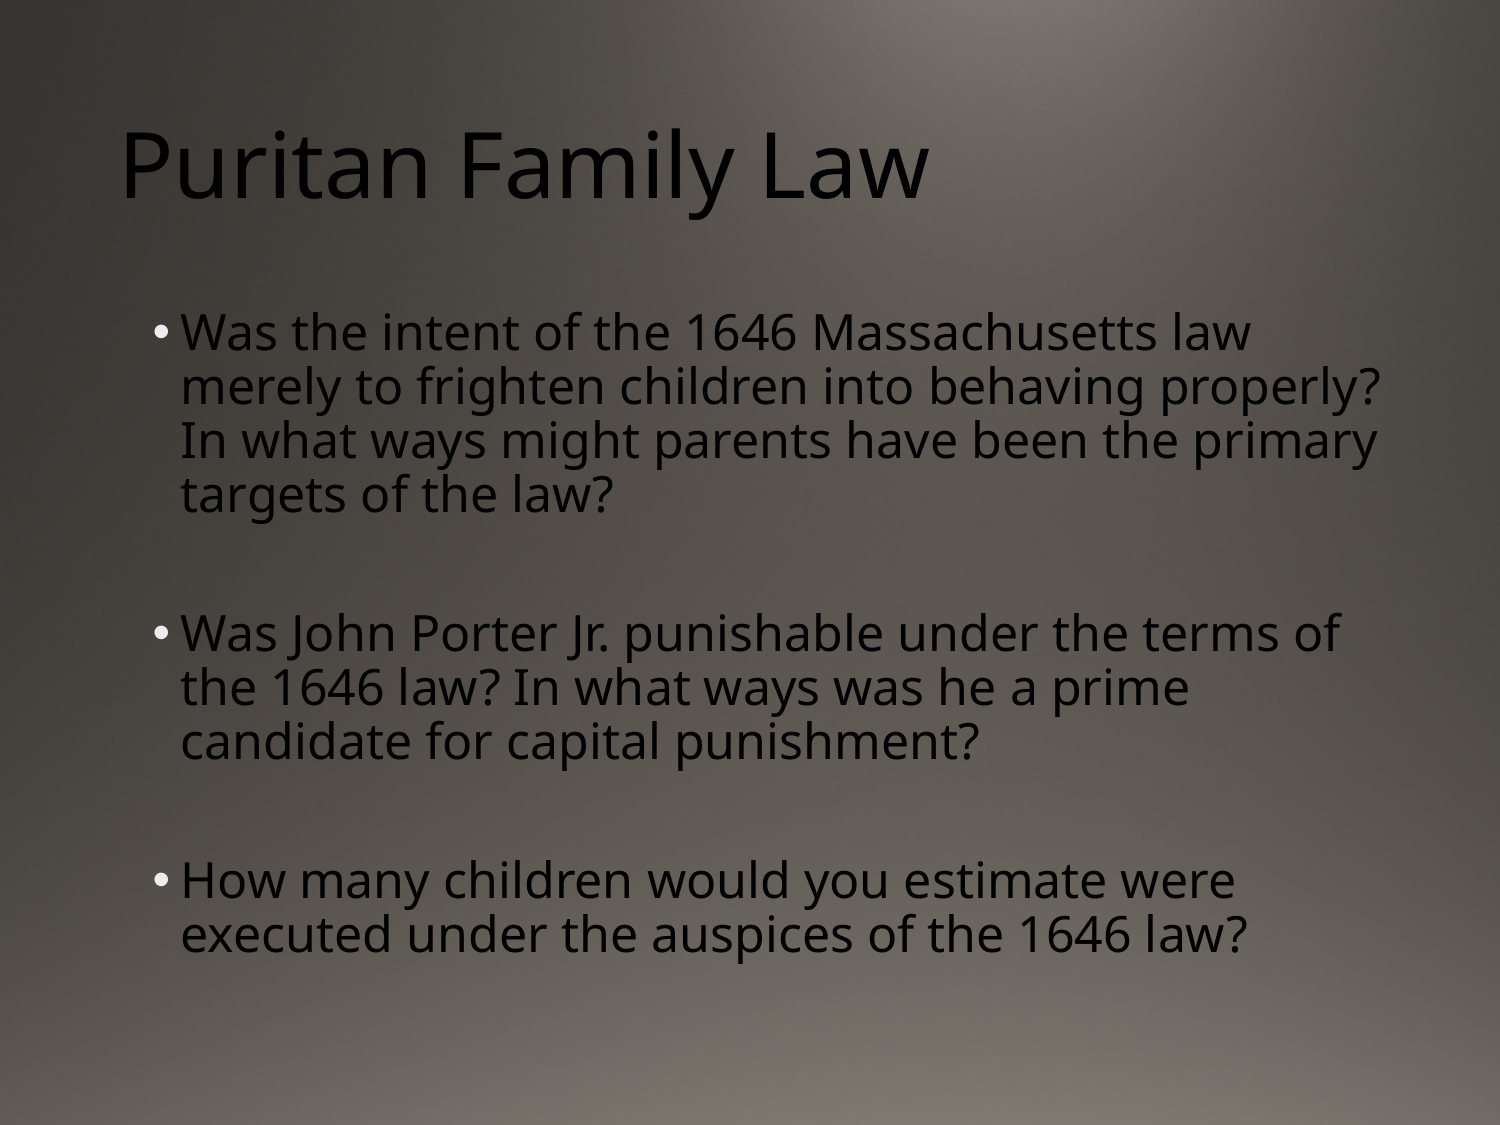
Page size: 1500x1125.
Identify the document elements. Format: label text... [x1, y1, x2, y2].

picture [0, 0, 1500, 1125]
title Puritan Family Law [103, 59, 1397, 278]
list Was the intent of the 1646 Massachusetts law merely to frighten children into behaving properly? In what ways might parents have been the primary targets of the law? Was John Porter Jr. punishable under the terms of the 1646 law? In what ways was he a prime candidate for capital punishment? How many children would you estimate were executed under the auspices of the 1646 law? [137, 299, 1397, 1014]
